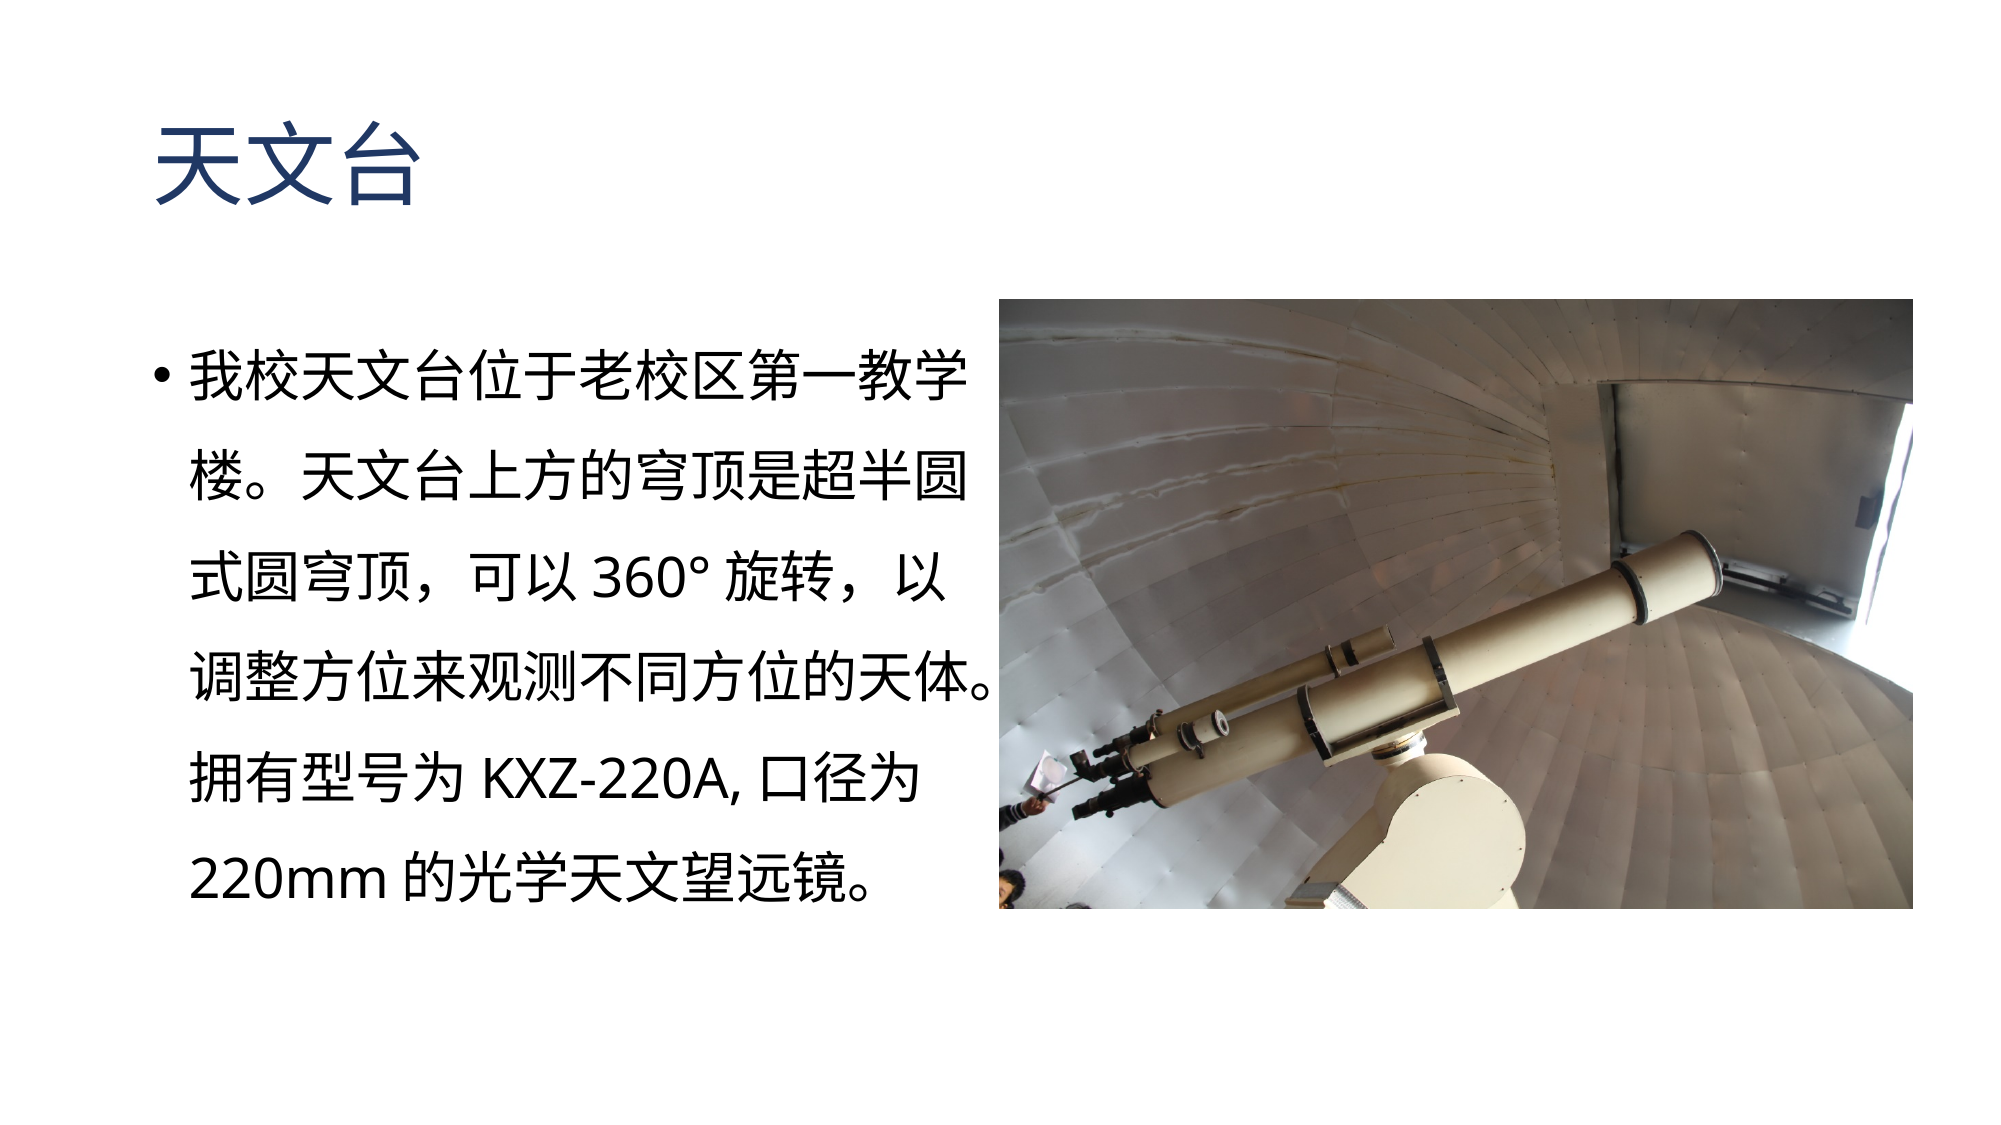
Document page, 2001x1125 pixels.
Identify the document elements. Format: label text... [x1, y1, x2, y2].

list 我校天文台位于老校区第一教学楼。天文台上方的穹顶是超半圆式圆穹顶，可以360°旋转，以调整方位来观测不同方位的天体。拥有型号为KXZ-220A,口径为220mm的光学天文望远镜。 [137, 299, 987, 1014]
title 天文台 [137, 59, 1863, 278]
picture [999, 299, 1913, 909]
